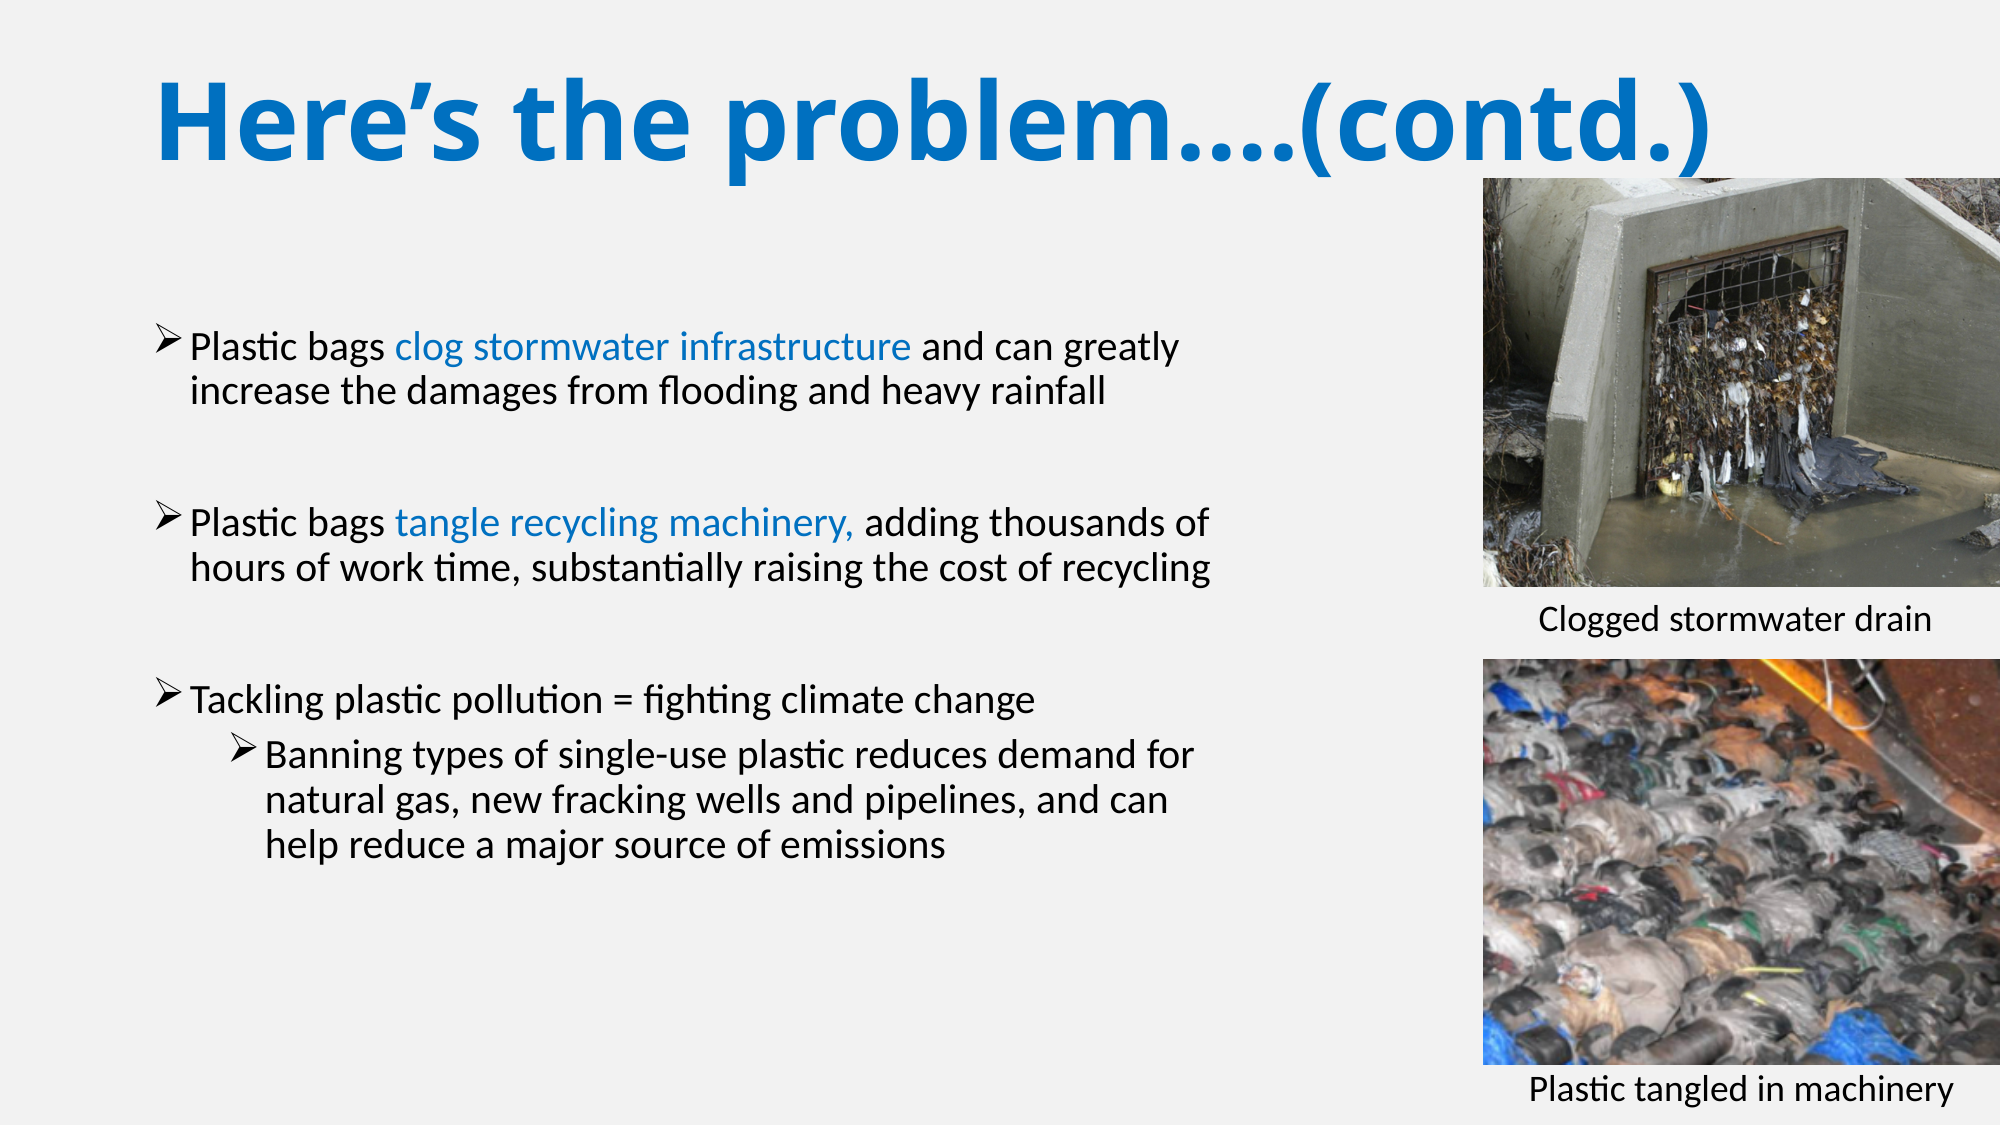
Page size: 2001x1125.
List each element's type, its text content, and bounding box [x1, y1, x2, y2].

text_box Clogged stormwater drain [1512, 588, 1959, 647]
text_box Plastic bags clog stormwater infrastructure and can greatly increase the damages from flooding and heavy rainfall Plastic bags tangle recycling machinery, adding thousands of hours of work time, substantially raising the cost of recycling Tackling plastic pollution = fighting climate change Banning types of single-use plastic reduces demand for natural gas, new fracking wells and pipelines, and can help reduce a major source of emissions [137, 316, 1262, 983]
picture [1483, 659, 2000, 1065]
text_box Plastic tangled in machinery [1499, 1065, 1985, 1116]
picture [1483, 178, 2000, 588]
title Here’s the problem….(contd.) [137, 59, 1863, 278]
